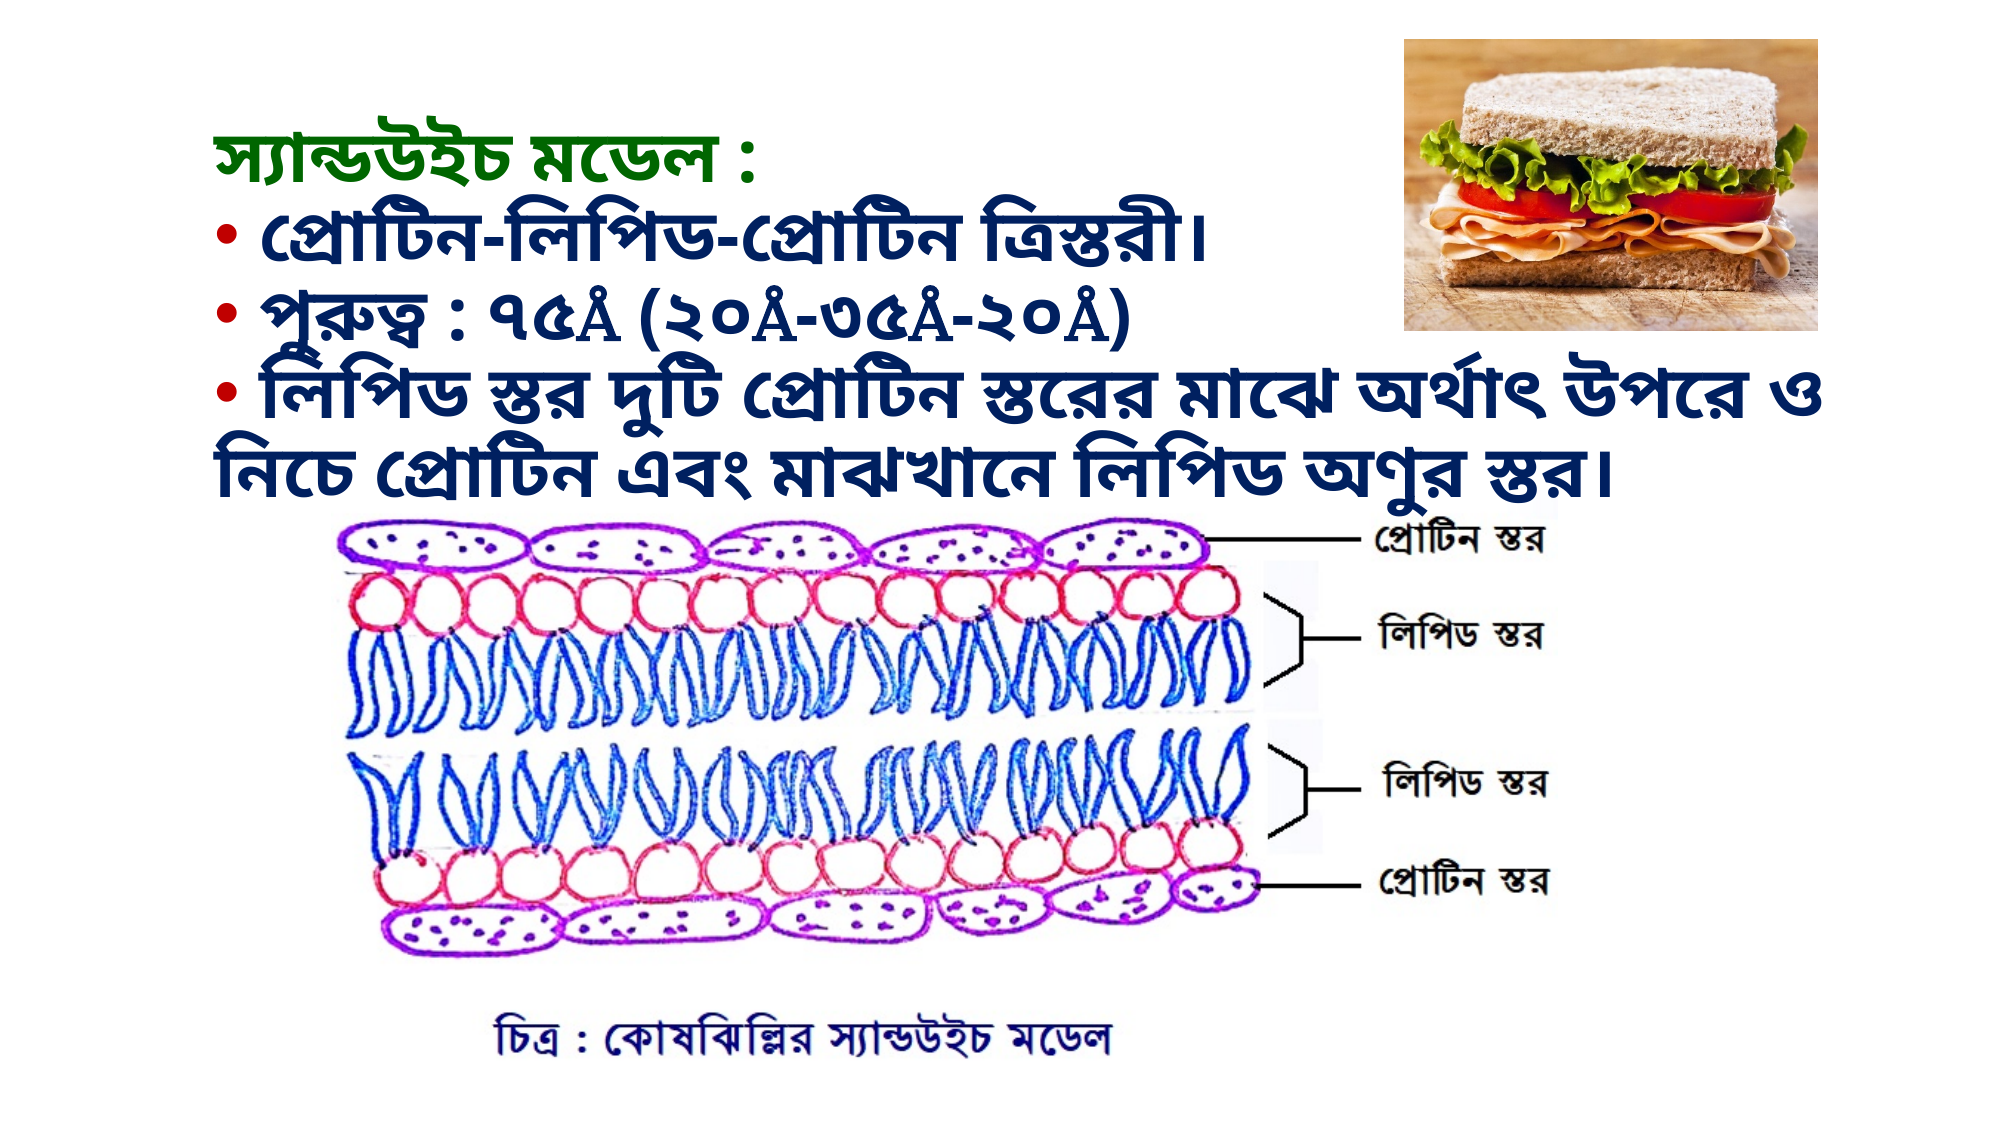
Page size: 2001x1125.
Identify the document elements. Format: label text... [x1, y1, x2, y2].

text_box স্যান্ডউইচ মডেল : প্রোটিন-লিপিড-প্রোটিন ত্রিস্তরী। পুরুত্ব : ৭৫Å (২০Å-৩৫Å-২০Å) লিপিড স্তর দুটি প্রোটিন স্তরের মাঝে অর্থাৎ উপরে ও নিচে প্রোটিন এবং মাঝখানে লিপিড অণুর স্তর। [200, 112, 1840, 609]
picture [331, 490, 1558, 1072]
picture [1404, 39, 1818, 331]
